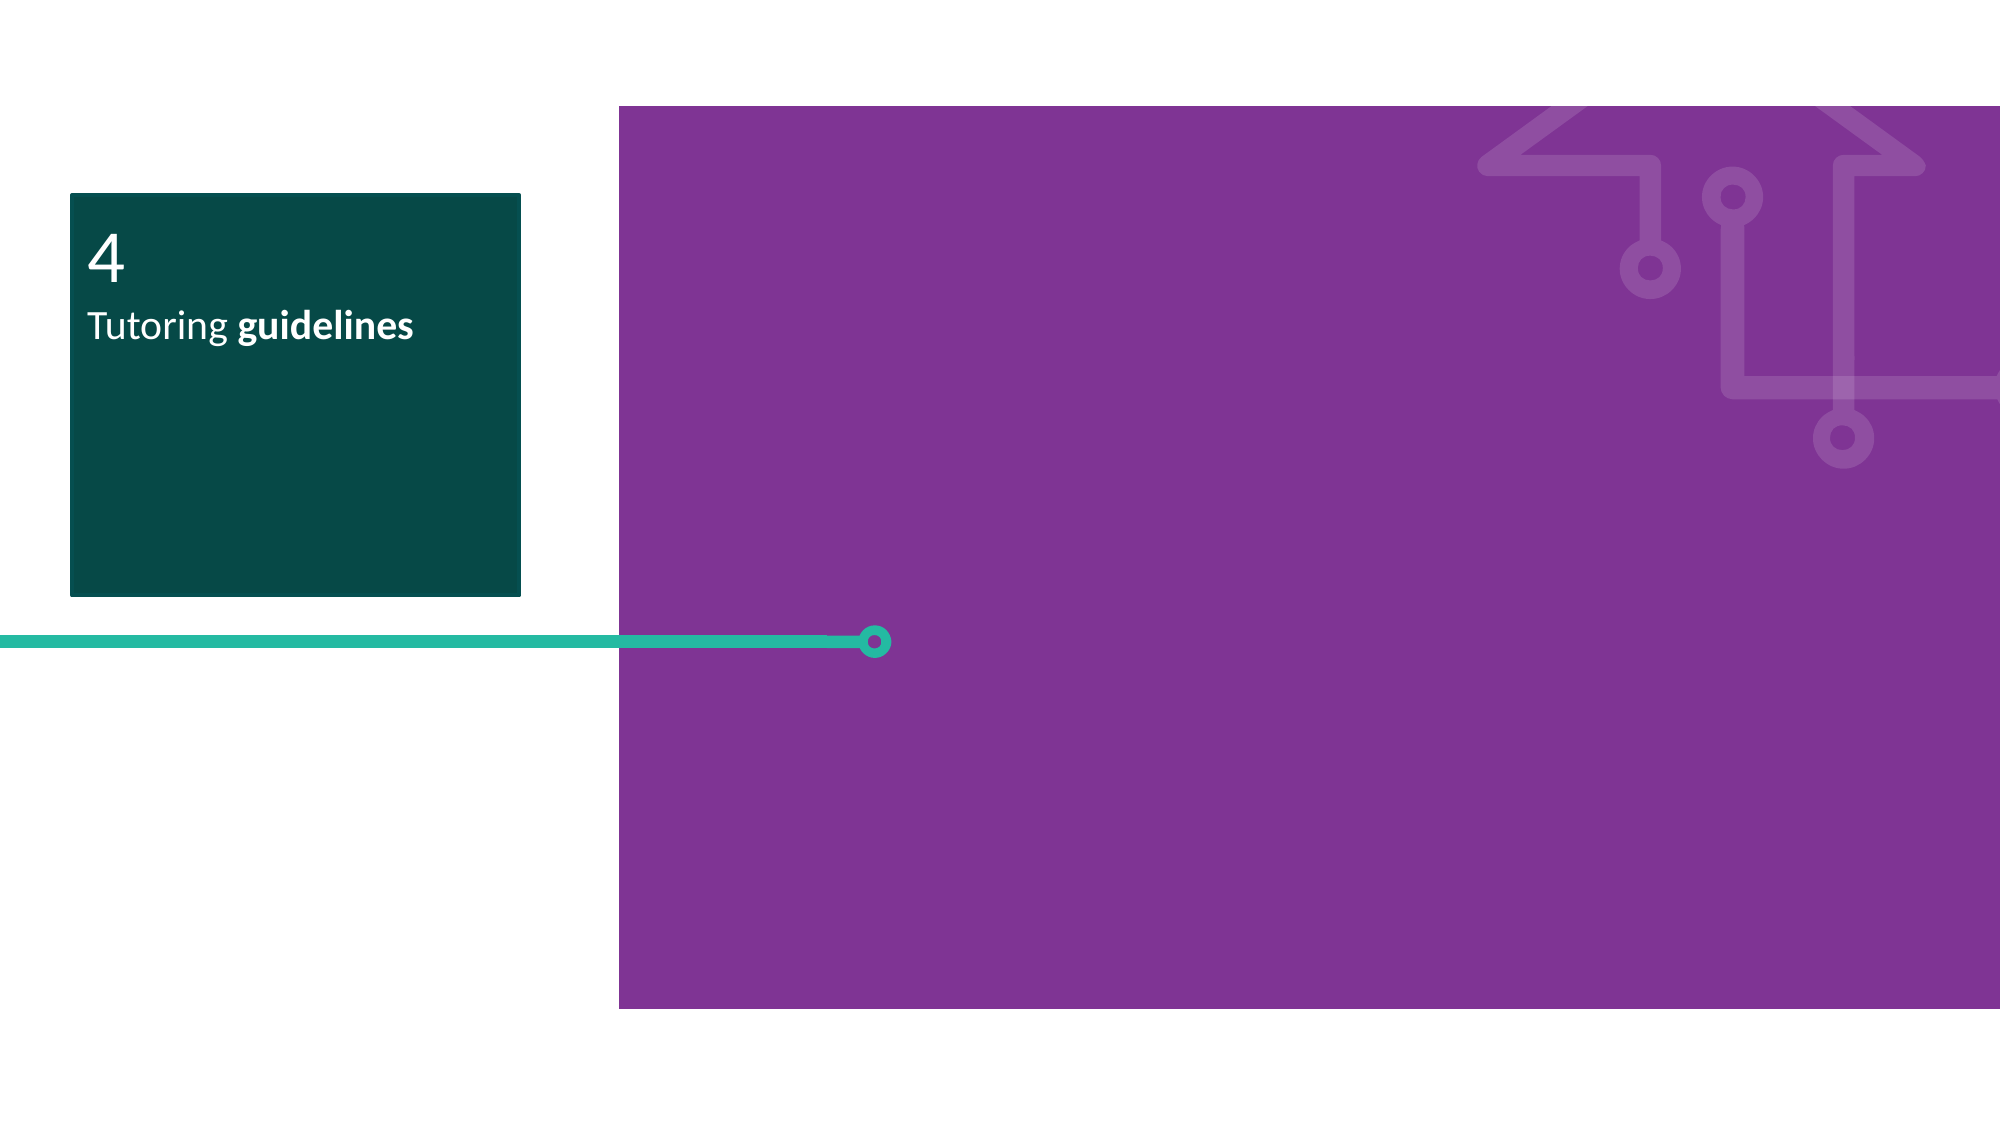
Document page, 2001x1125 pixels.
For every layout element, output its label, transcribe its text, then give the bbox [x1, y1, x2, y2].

text_box 4 Tutoring guidelines [71, 195, 520, 596]
